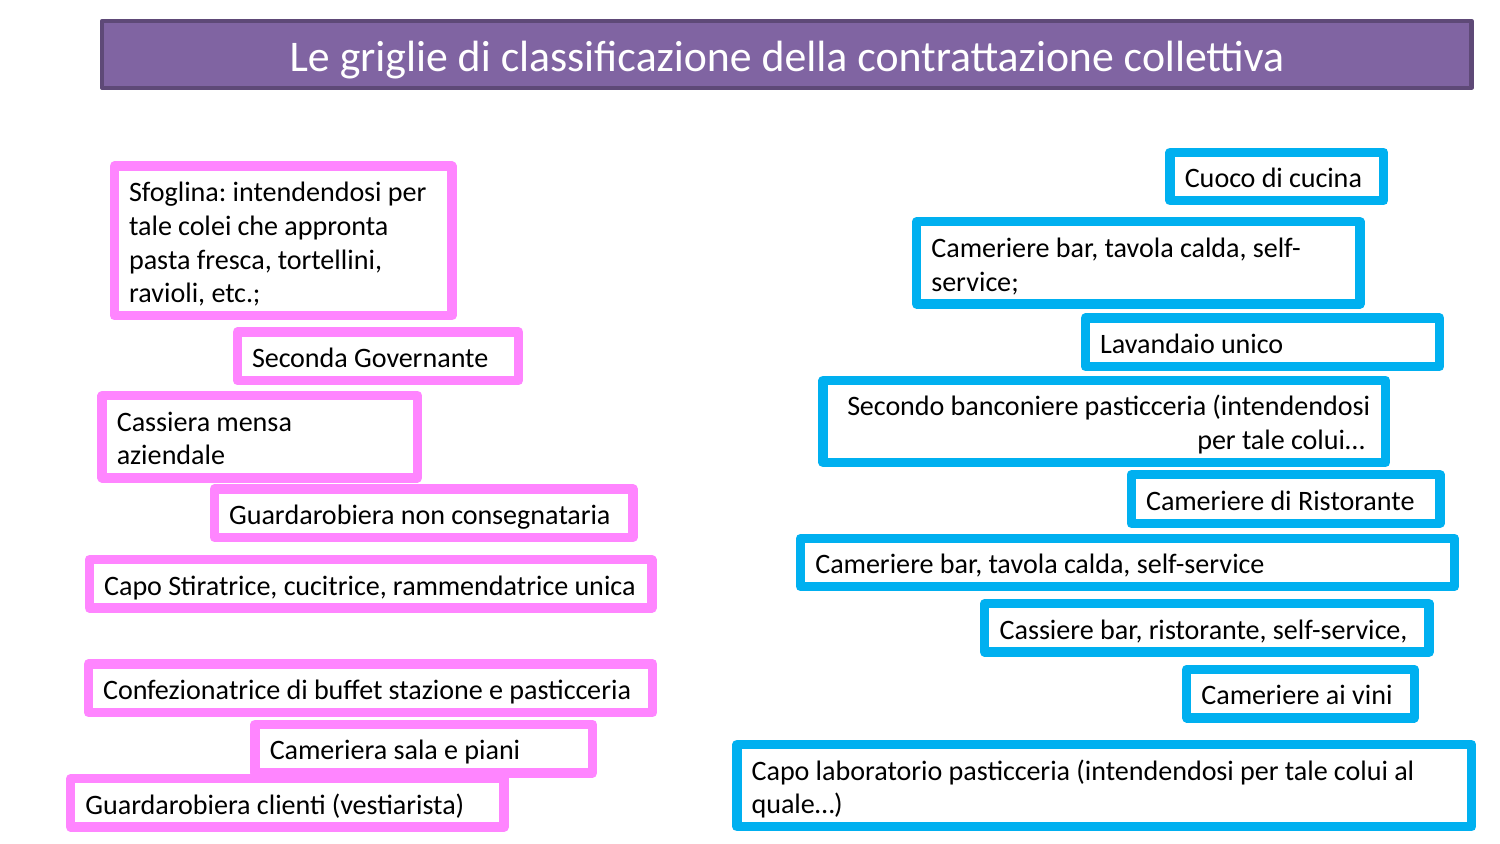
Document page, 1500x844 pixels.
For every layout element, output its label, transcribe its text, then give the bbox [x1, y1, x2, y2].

text_box Sfoglina: intendendosi per tale colei che appronta pasta fresca, tortellini, ravioli, etc.; [114, 166, 452, 316]
text_box Cameriere di Ristorante [1131, 474, 1441, 524]
text_box Secondo banconiere pasticceria (intendendosi per tale colui… [823, 380, 1386, 463]
text_box Cuoco di cucina [1170, 152, 1384, 201]
text_box Confezionatrice di buffet stazione e pasticceria [88, 663, 653, 713]
text_box Seconda Governante [237, 332, 519, 381]
text_box Lavandaio unico [1085, 318, 1440, 367]
text_box Capo laboratorio pasticceria (intendendosi per tale colui al quale…) [736, 744, 1472, 827]
text_box Cameriere bar, tavola calda, self-service; [916, 221, 1361, 304]
text_box Cameriere bar, tavola calda, self-service [800, 538, 1455, 587]
text_box Cameriera sala e piani [255, 724, 593, 773]
text_box Capo Stiratrice, cucitrice, rammendatrice unica [89, 559, 652, 609]
text_box Cameriere ai vini [1186, 669, 1415, 718]
text_box Guardarobiera clienti (vestiarista) [70, 778, 505, 828]
text_box Cassiere bar, ristorante, self-service, [984, 603, 1430, 653]
text_box Cassiera mensa aziendale [102, 395, 418, 478]
text_box Guardarobiera non consegnataria [214, 488, 634, 538]
text_box Le griglie di classificazione della contrattazione collettiva [100, 19, 1474, 90]
